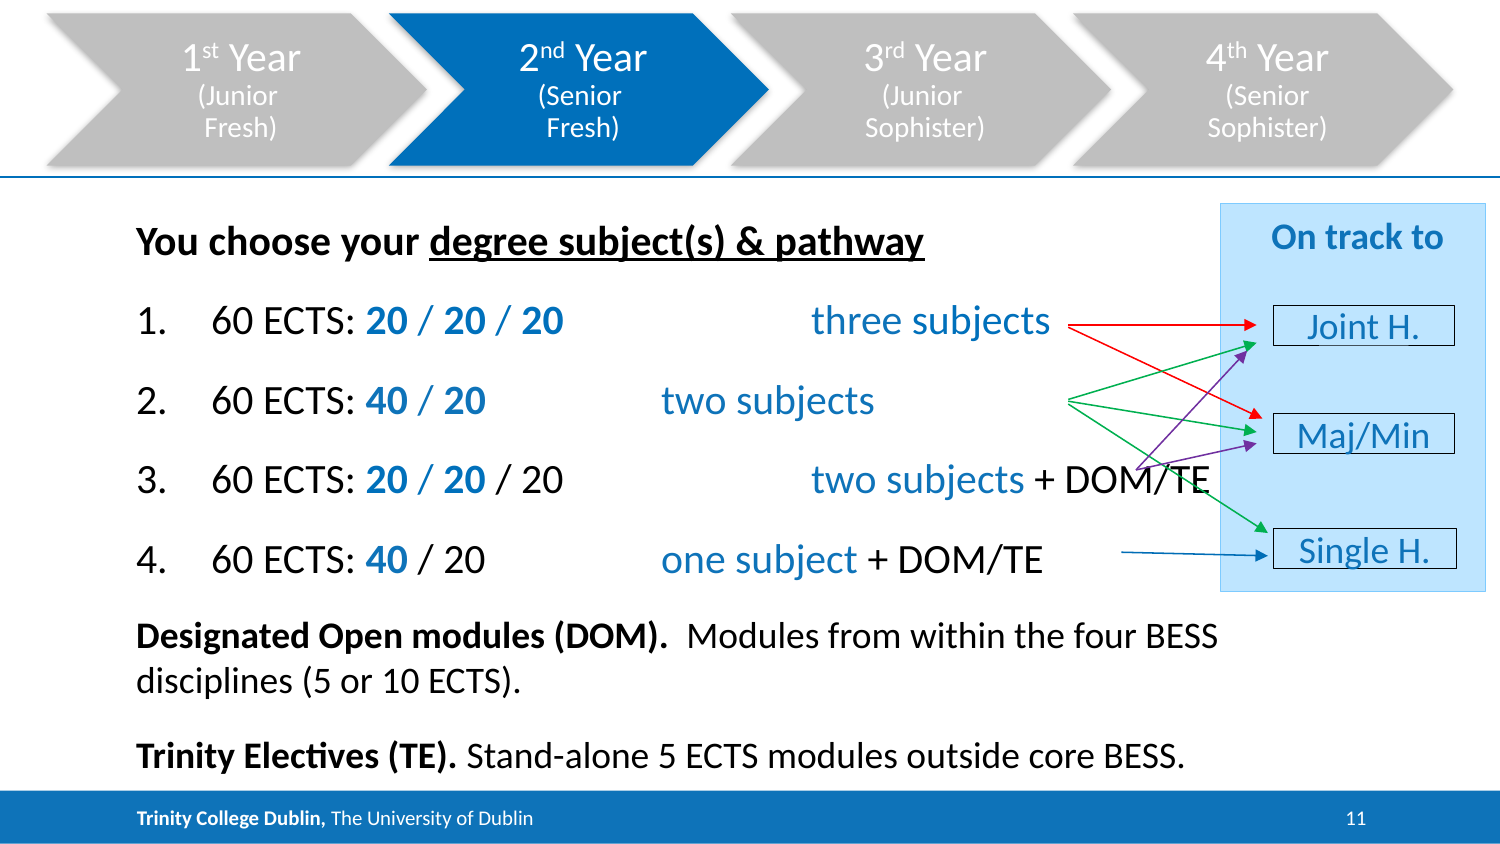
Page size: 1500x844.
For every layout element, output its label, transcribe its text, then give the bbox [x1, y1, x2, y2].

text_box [1067, 342, 1257, 400]
text_box Single H. [1271, 526, 1458, 571]
text_box [1367, 201, 1487, 593]
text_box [45, 0, 1455, 214]
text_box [1135, 350, 1248, 471]
text_box On track to [1256, 215, 1460, 265]
text_box Maj/Min [1273, 411, 1456, 455]
text_box Joint H. [1271, 303, 1456, 347]
list You choose your degree subject(s) & pathway 60 ECTS: 20 / 20 / 20 three subjects 60 ECTS: 40 / 20 two subjects 60 ECTS: 20 / 20 / 20 two subjects + DOM/TE 60 ECTS: 40 / 20 one subject + DOM/TE Designated Open modules (DOM). Modules from within the four BESS disciplines (5 or 10 ECTS). Trinity Electives (TE). Stand-alone 5 ECTS modules outside core BESS. [135, 222, 1367, 711]
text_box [1068, 403, 1269, 534]
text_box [1121, 551, 1269, 556]
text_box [1251, 443, 1257, 471]
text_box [1068, 327, 1263, 402]
